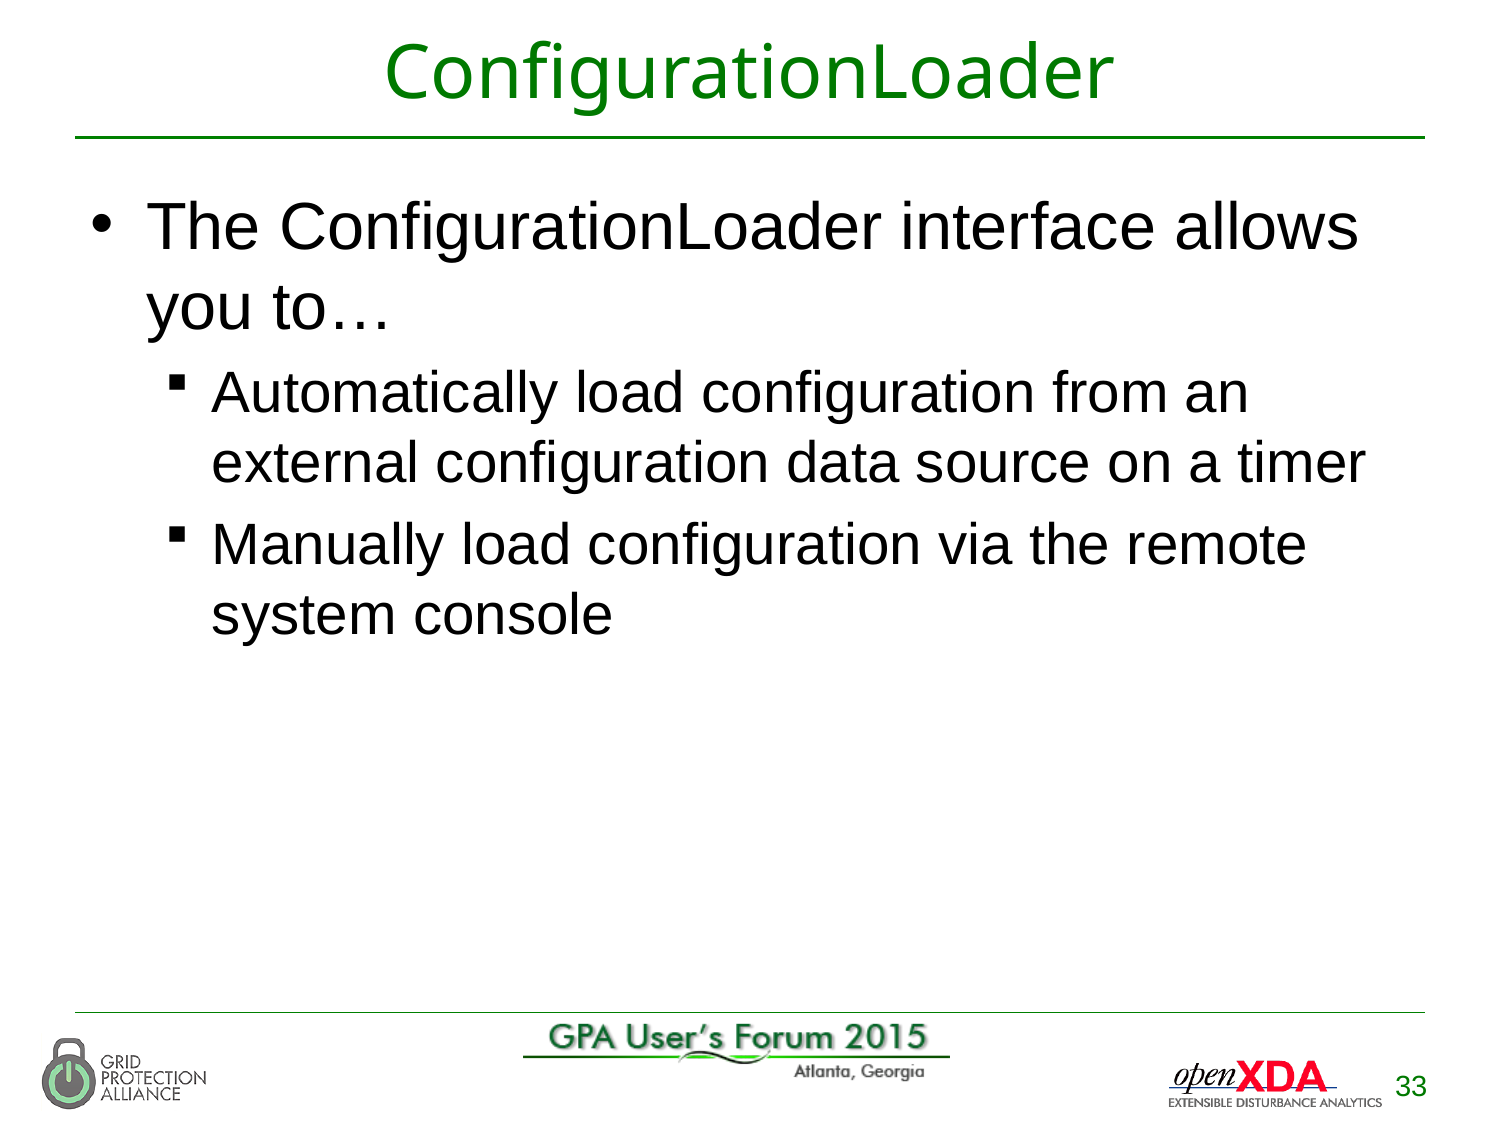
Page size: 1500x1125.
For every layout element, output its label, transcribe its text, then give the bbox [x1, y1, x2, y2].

picture [41, 1033, 207, 1111]
title ConfigurationLoader [75, 0, 1425, 138]
picture [523, 1013, 950, 1086]
picture [1160, 1052, 1391, 1118]
list The ConfigurationLoader interface allows you to… Automatically load configuration from an external configuration data source on a timer Manually load configuration via the remote system console [75, 174, 1425, 1013]
